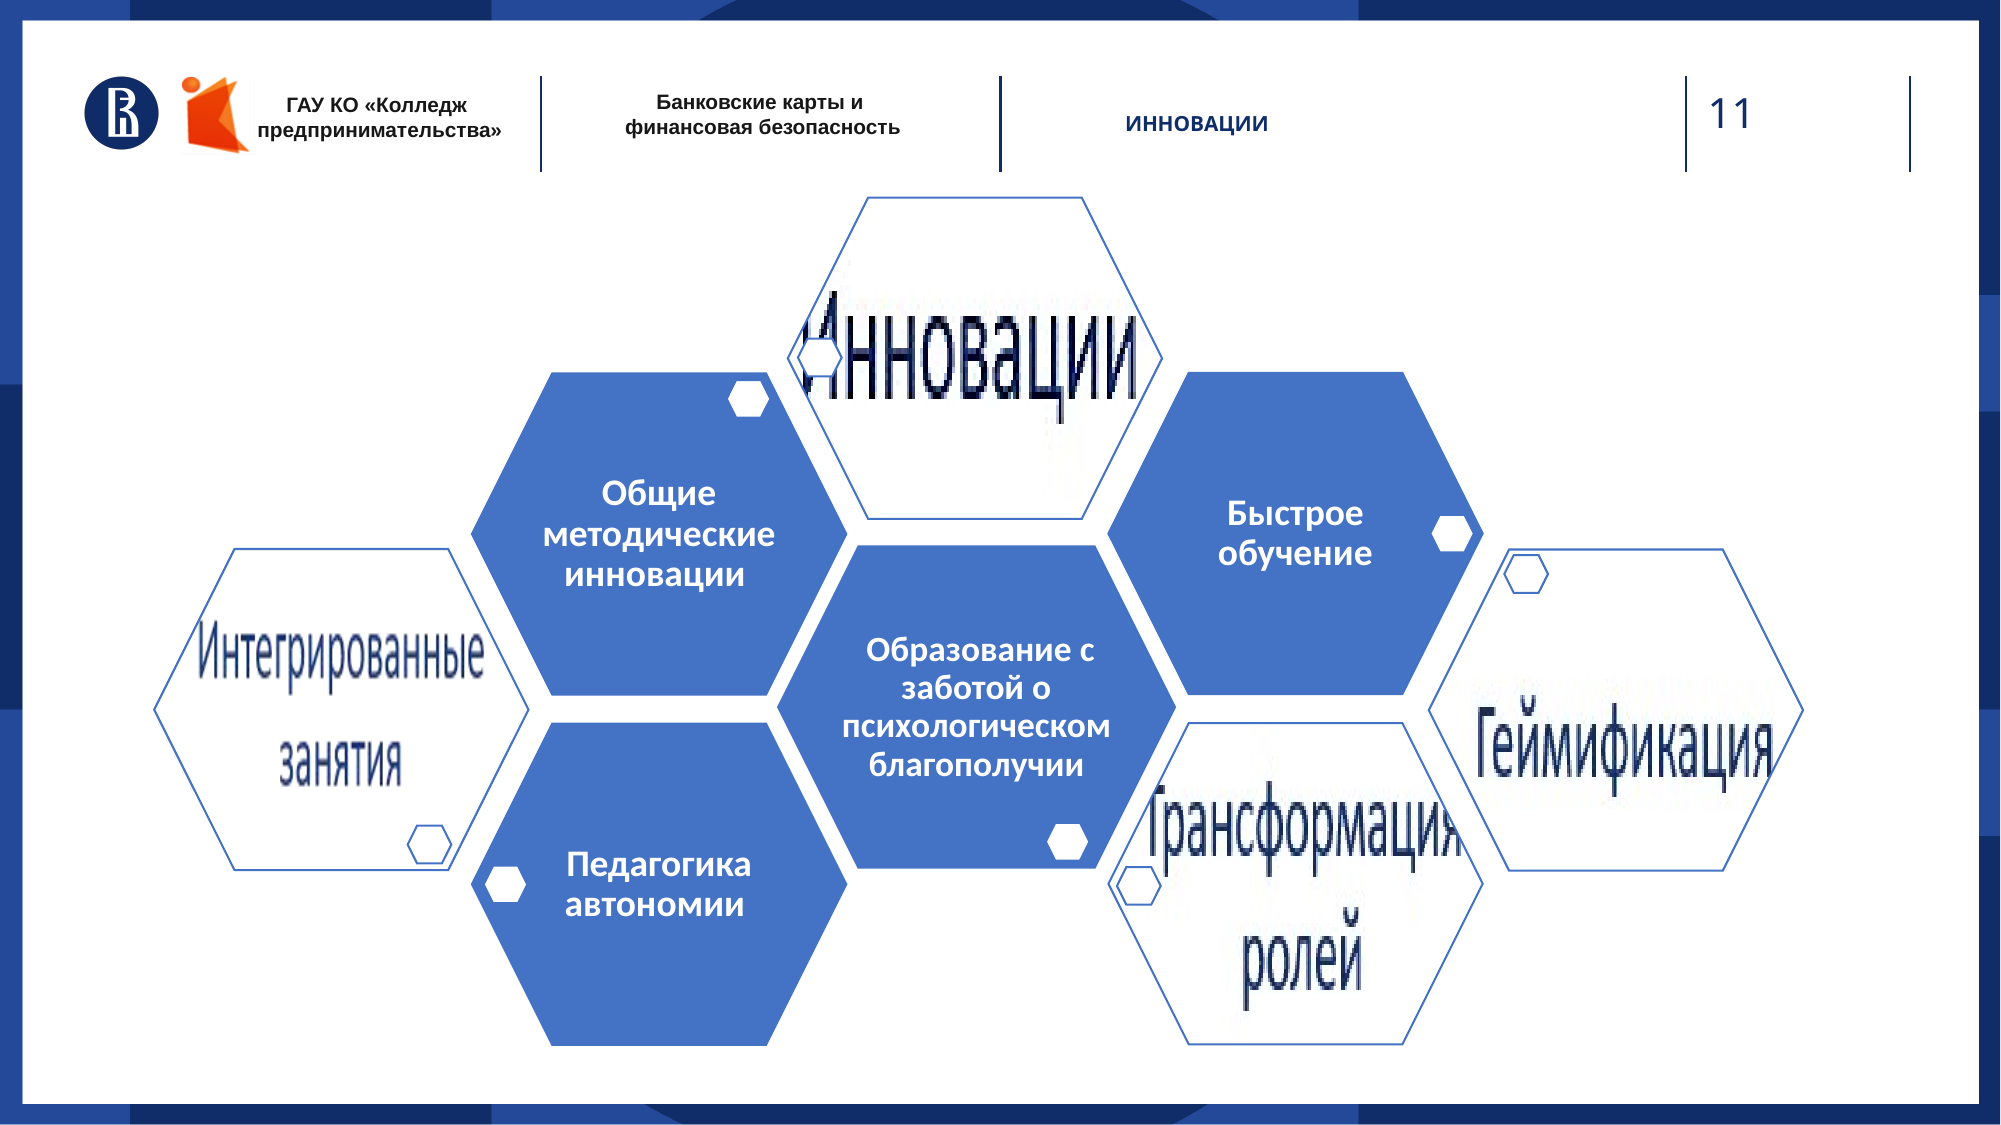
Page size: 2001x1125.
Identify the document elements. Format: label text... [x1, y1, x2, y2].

picture [0, 0, 2001, 1125]
list ИННОВАЦИИ [1026, 90, 1367, 156]
list Банковские карты и финансовая безопасность [590, 88, 930, 156]
text_box ГАУ КО «Колледж предпринимательства» [256, 84, 560, 149]
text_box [154, 156, 1803, 1085]
